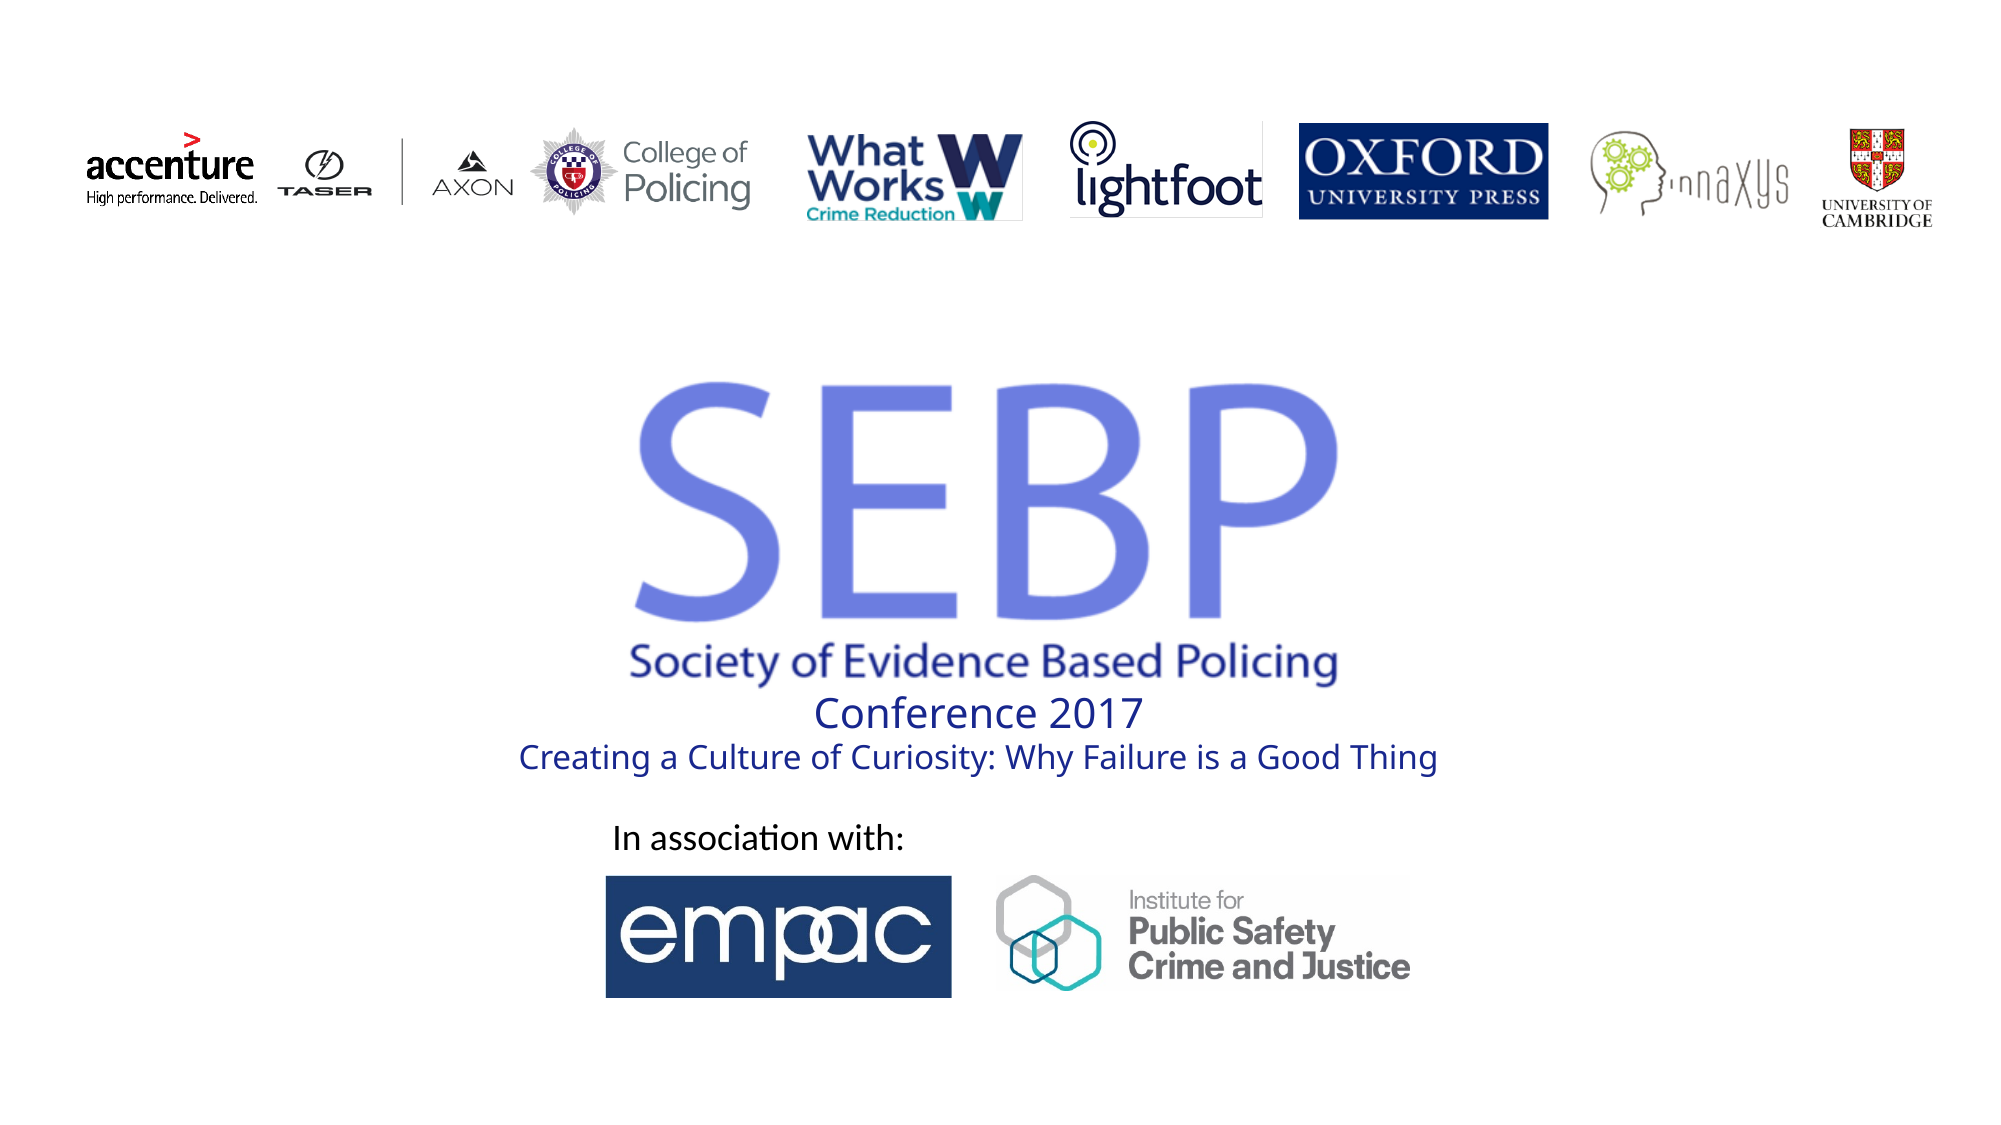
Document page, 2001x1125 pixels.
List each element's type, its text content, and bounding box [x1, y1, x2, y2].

picture [1585, 123, 1795, 226]
picture [605, 875, 952, 998]
picture [1299, 123, 1550, 221]
picture [1070, 121, 1263, 219]
picture [1819, 118, 1935, 235]
text_box In association with: [597, 805, 921, 866]
text_box Conference 2017 Creating a Culture of Curiosity: Why Failure is a Good Thing [503, 679, 1455, 784]
picture [807, 134, 1024, 222]
picture [79, 112, 772, 231]
picture [995, 875, 1410, 991]
picture [620, 379, 1410, 761]
